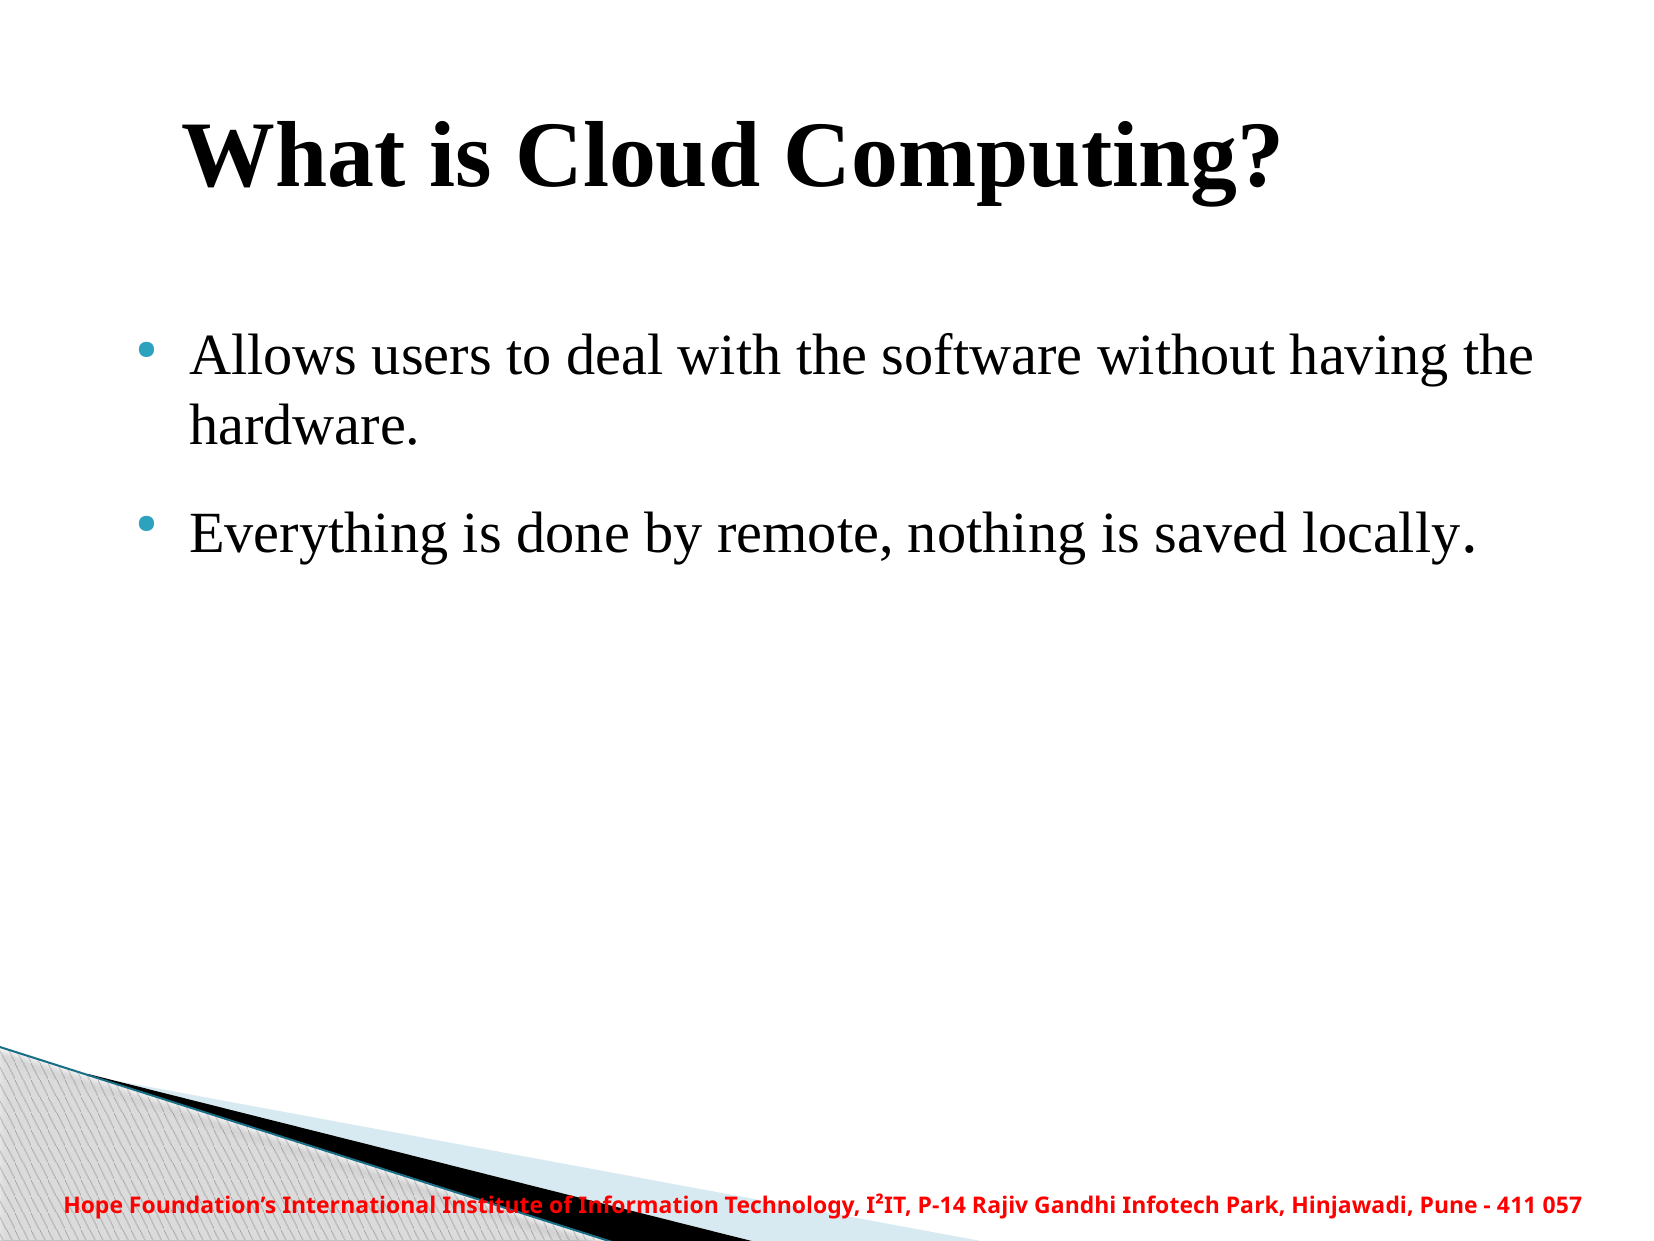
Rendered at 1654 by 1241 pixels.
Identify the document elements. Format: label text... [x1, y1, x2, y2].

title What is Cloud Computing? [165, 45, 1654, 253]
footer Hope Foundation’s International Institute of Information Technology, I²IT, P-14 Rajiv Gandhi Infotech Park, Hinjawadi, Pune - 411 057 [0, 1160, 1654, 1227]
list Allows users to deal with the software without having the hardware. Everything is done by remote, nothing is saved locally. [101, 307, 1654, 1100]
